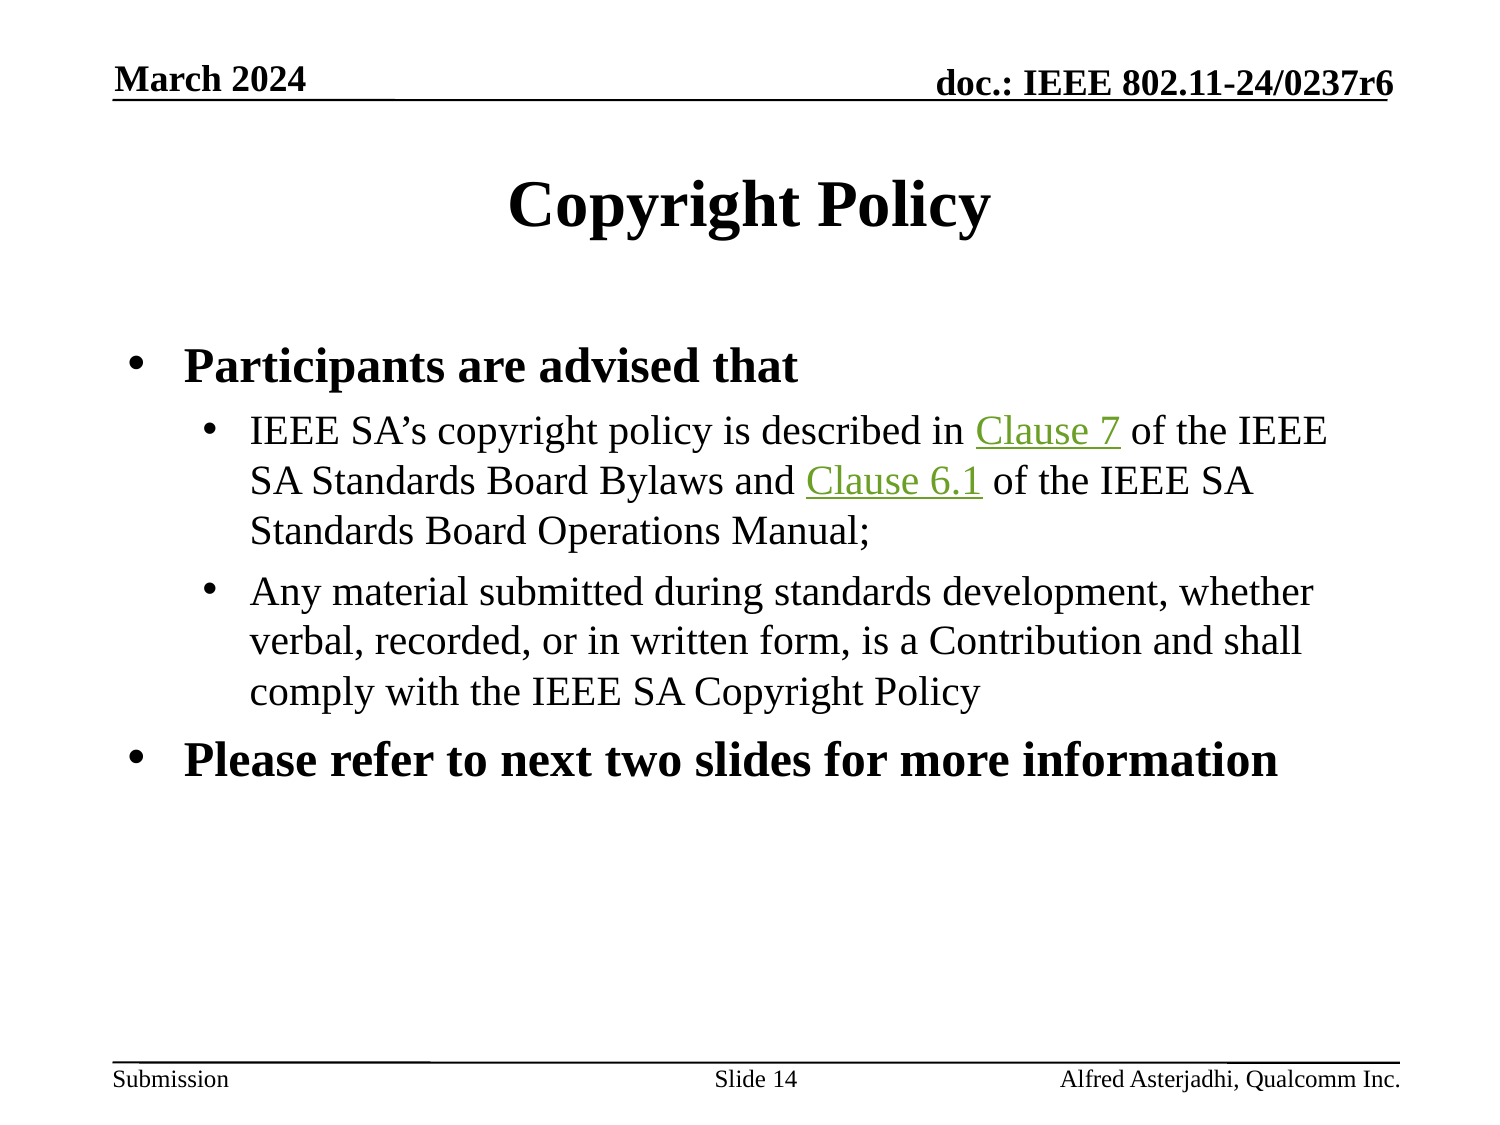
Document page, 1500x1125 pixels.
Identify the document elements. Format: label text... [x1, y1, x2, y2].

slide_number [114, 54, 423, 100]
title Copyright Policy [112, 112, 1388, 288]
slide_number Slide 14 [712, 1061, 800, 1123]
footer Alfred Asterjadhi, Qualcomm Inc. [878, 1061, 1402, 1093]
list Participants are advised that IEEE SA’s copyright policy is described in Clause 7 of the IEEE SA Standards Board Bylaws and Clause 6.1 of the IEEE SA Standards Board Operations Manual; Any material submitted during standards development, whether verbal, recorded, or in written form, is a Contribution and shall comply with the IEEE SA Copyright Policy Please refer to next two slides for more information [112, 324, 1388, 1000]
